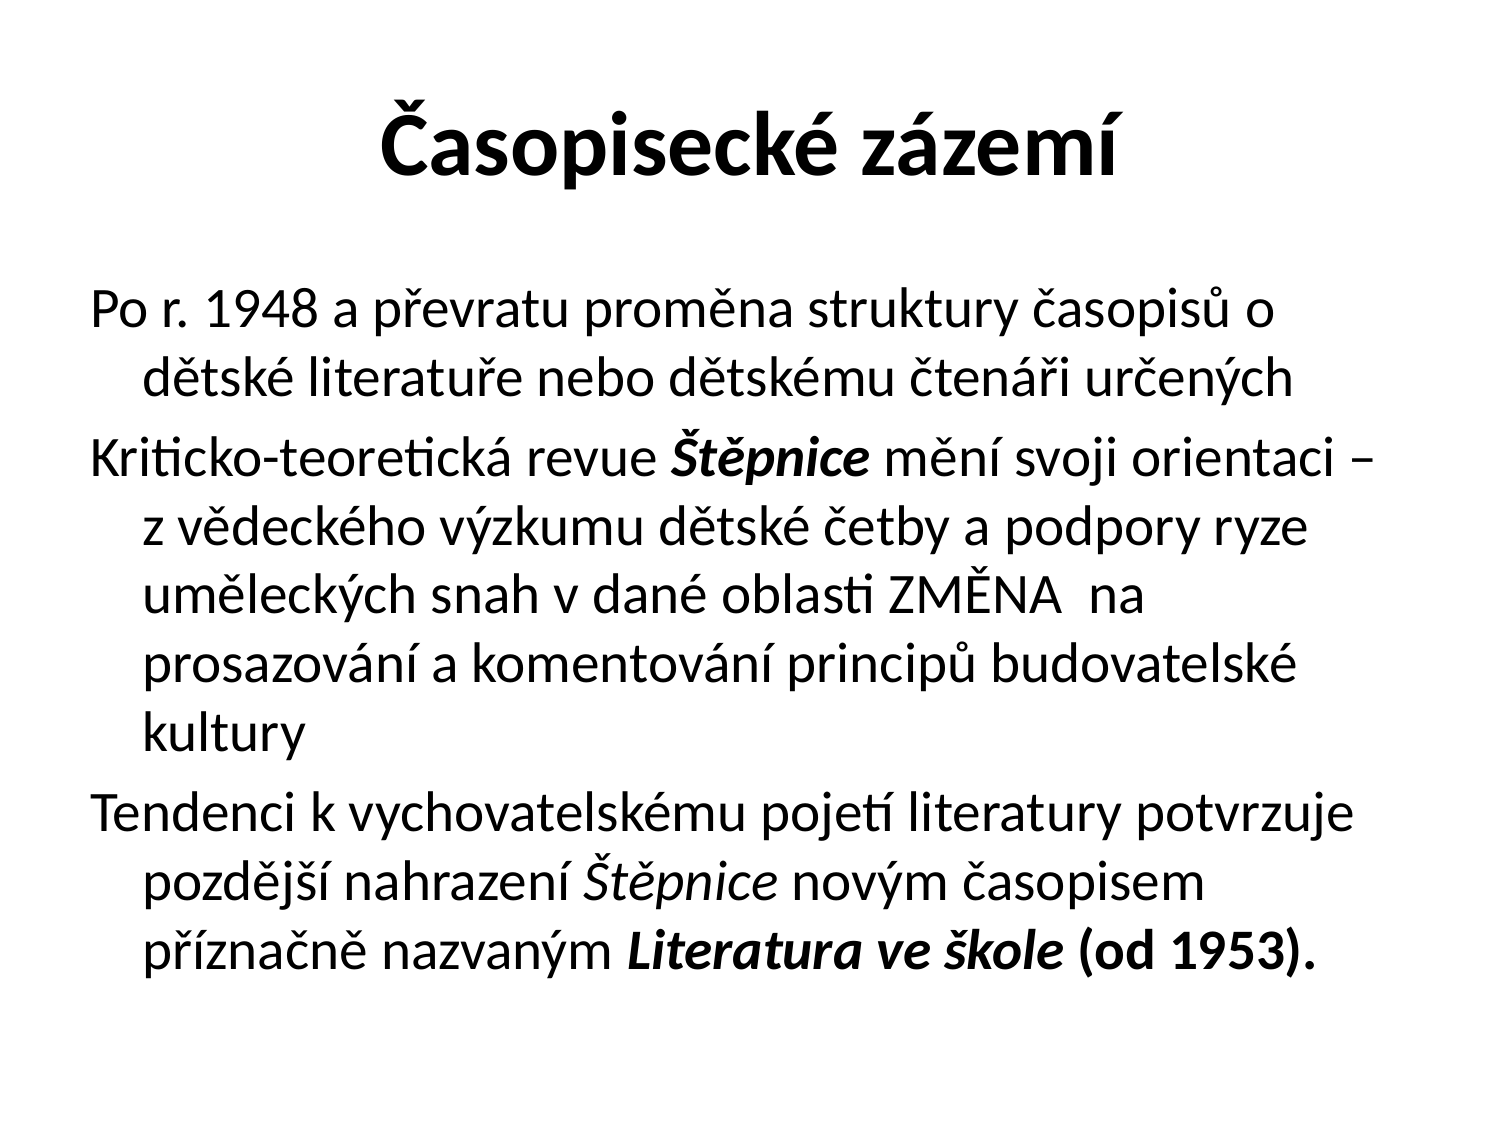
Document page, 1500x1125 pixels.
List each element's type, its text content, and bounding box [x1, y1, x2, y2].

title Časopisecké zázemí [75, 45, 1425, 233]
list Po r. 1948 a převratu proměna struktury časopisů o dětské literatuře nebo dětskému čtenáři určených Kriticko-teoretická revue Štěpnice mění svoji orientaci – z vědeckého výzkumu dětské četby a podpory ryze uměleckých snah v dané oblasti ZMĚNA na prosazování a komentování principů budovatelské kultury Tendenci k vychovatelskému pojetí literatury potvrzuje pozdější nahrazení Štěpnice novým časopisem příznačně nazvaným Literatura ve škole (od 1953). [75, 262, 1425, 1005]
